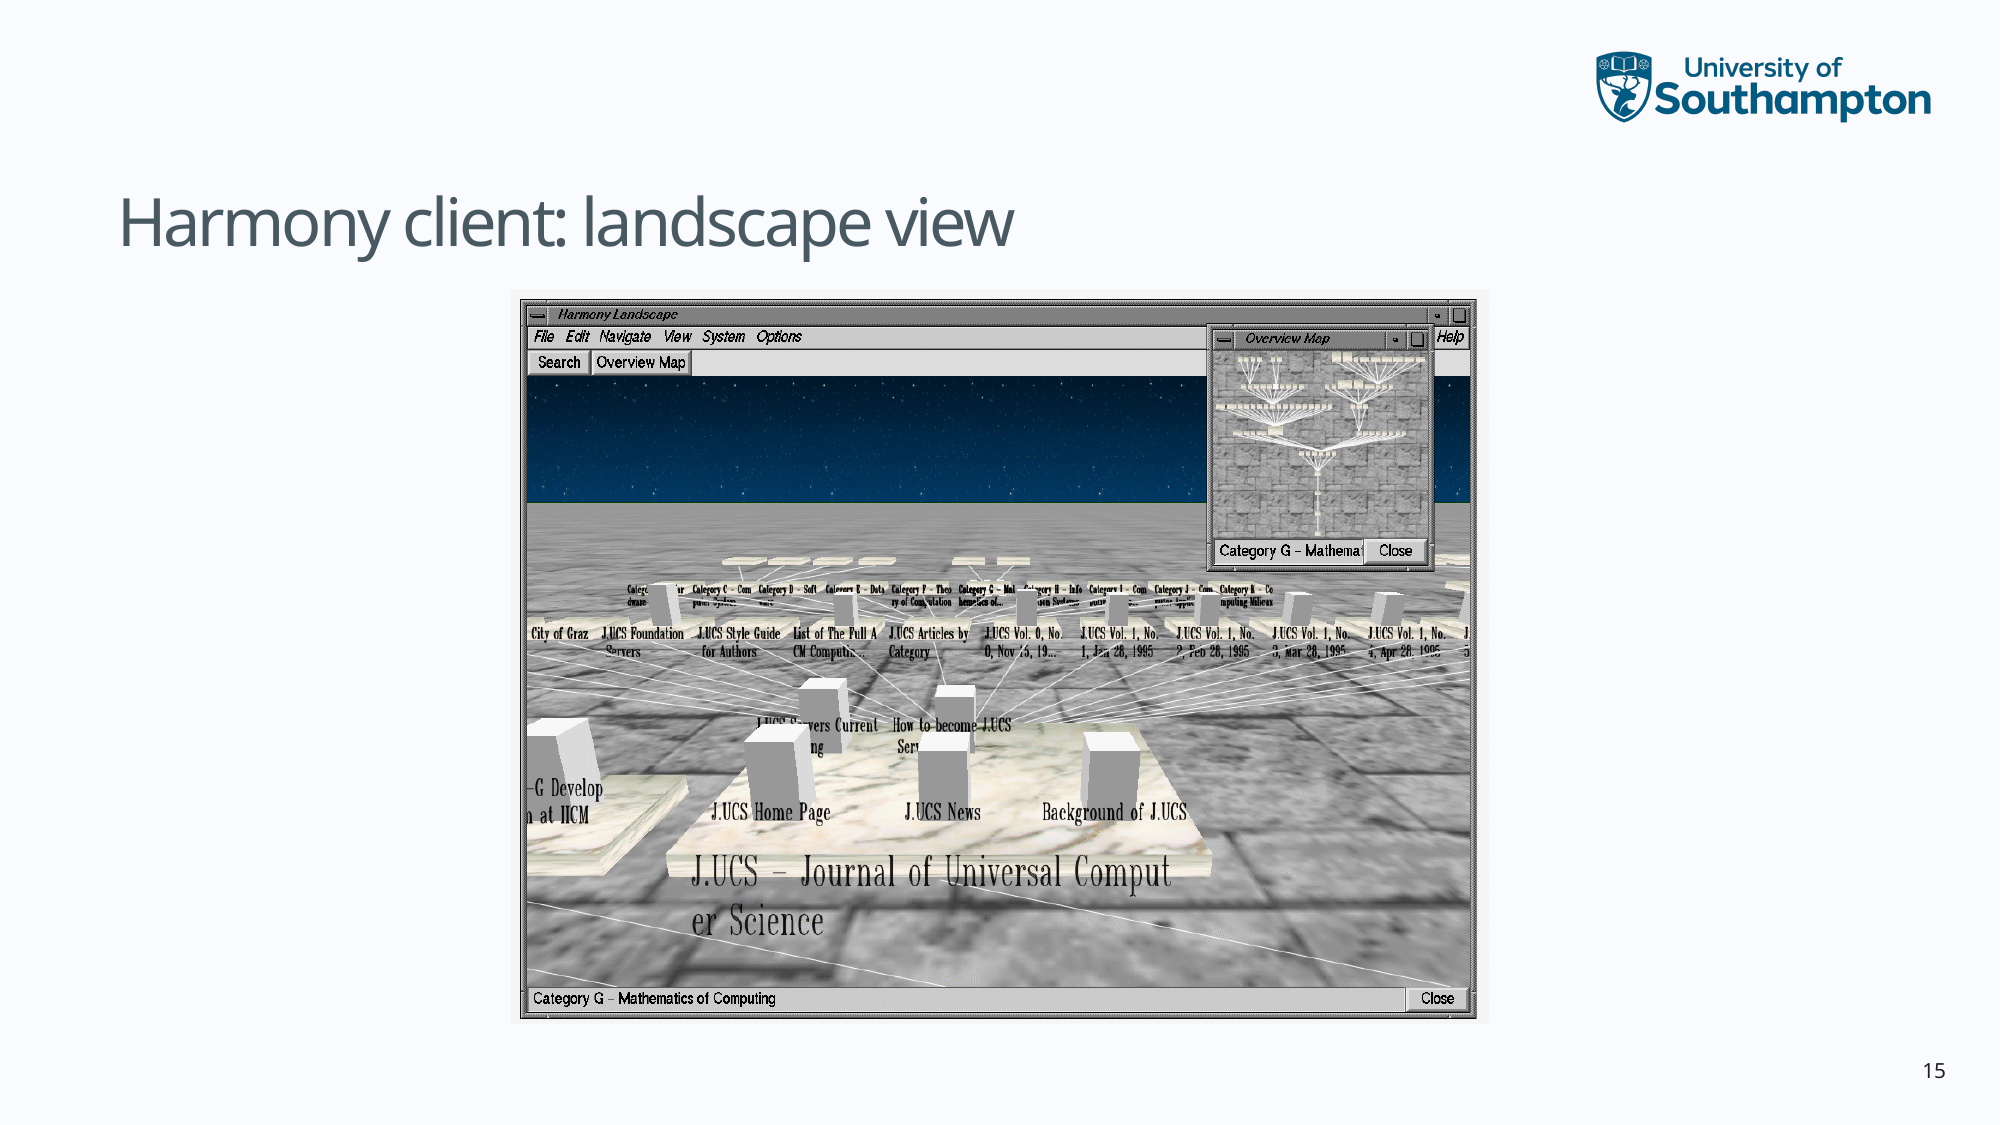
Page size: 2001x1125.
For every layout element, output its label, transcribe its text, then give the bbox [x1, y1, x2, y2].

picture [1758, 97, 1766, 113]
picture [1626, 78, 1648, 111]
picture [1782, 97, 1791, 108]
picture [1600, 80, 1617, 111]
title Harmony client: landscape view [102, 113, 1882, 268]
picture [1808, 97, 1815, 113]
picture [1847, 97, 1857, 108]
picture [1689, 97, 1698, 108]
picture [1527, 0, 2000, 220]
picture [1730, 97, 1736, 113]
picture [1626, 76, 1636, 88]
picture [1823, 97, 1830, 113]
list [511, 290, 1489, 1024]
picture [1607, 76, 1624, 88]
